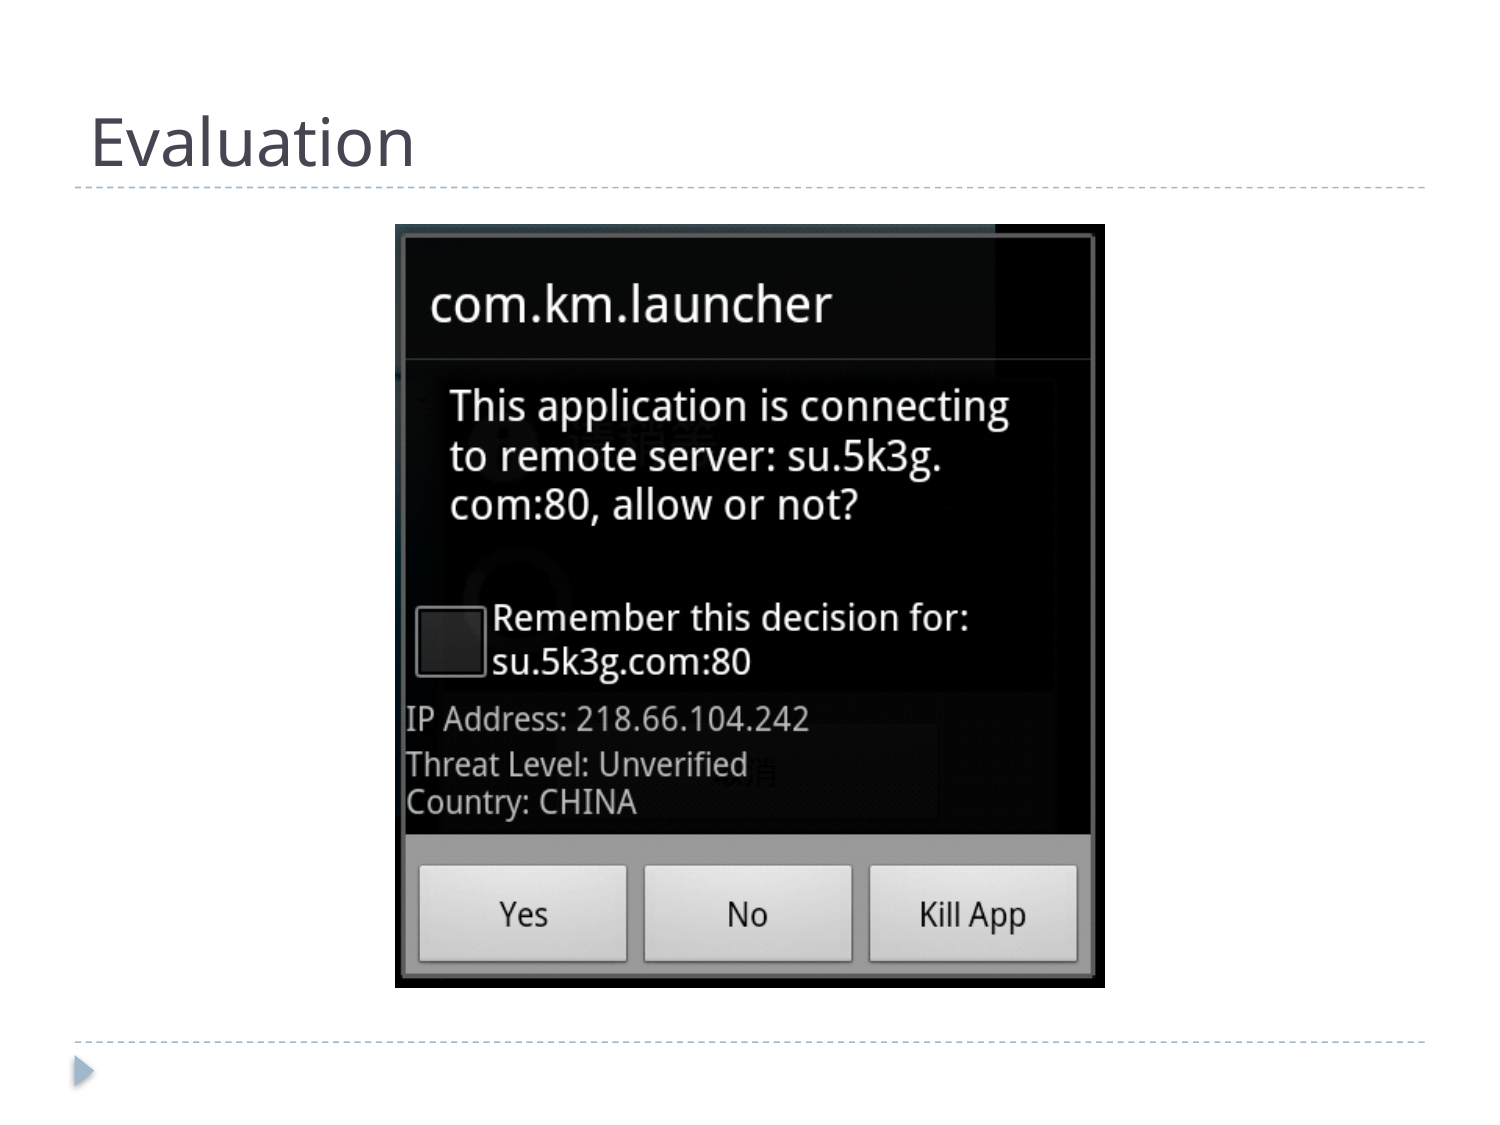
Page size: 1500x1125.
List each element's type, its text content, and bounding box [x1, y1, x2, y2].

picture [394, 224, 1105, 988]
title Evaluation [75, 24, 1425, 188]
